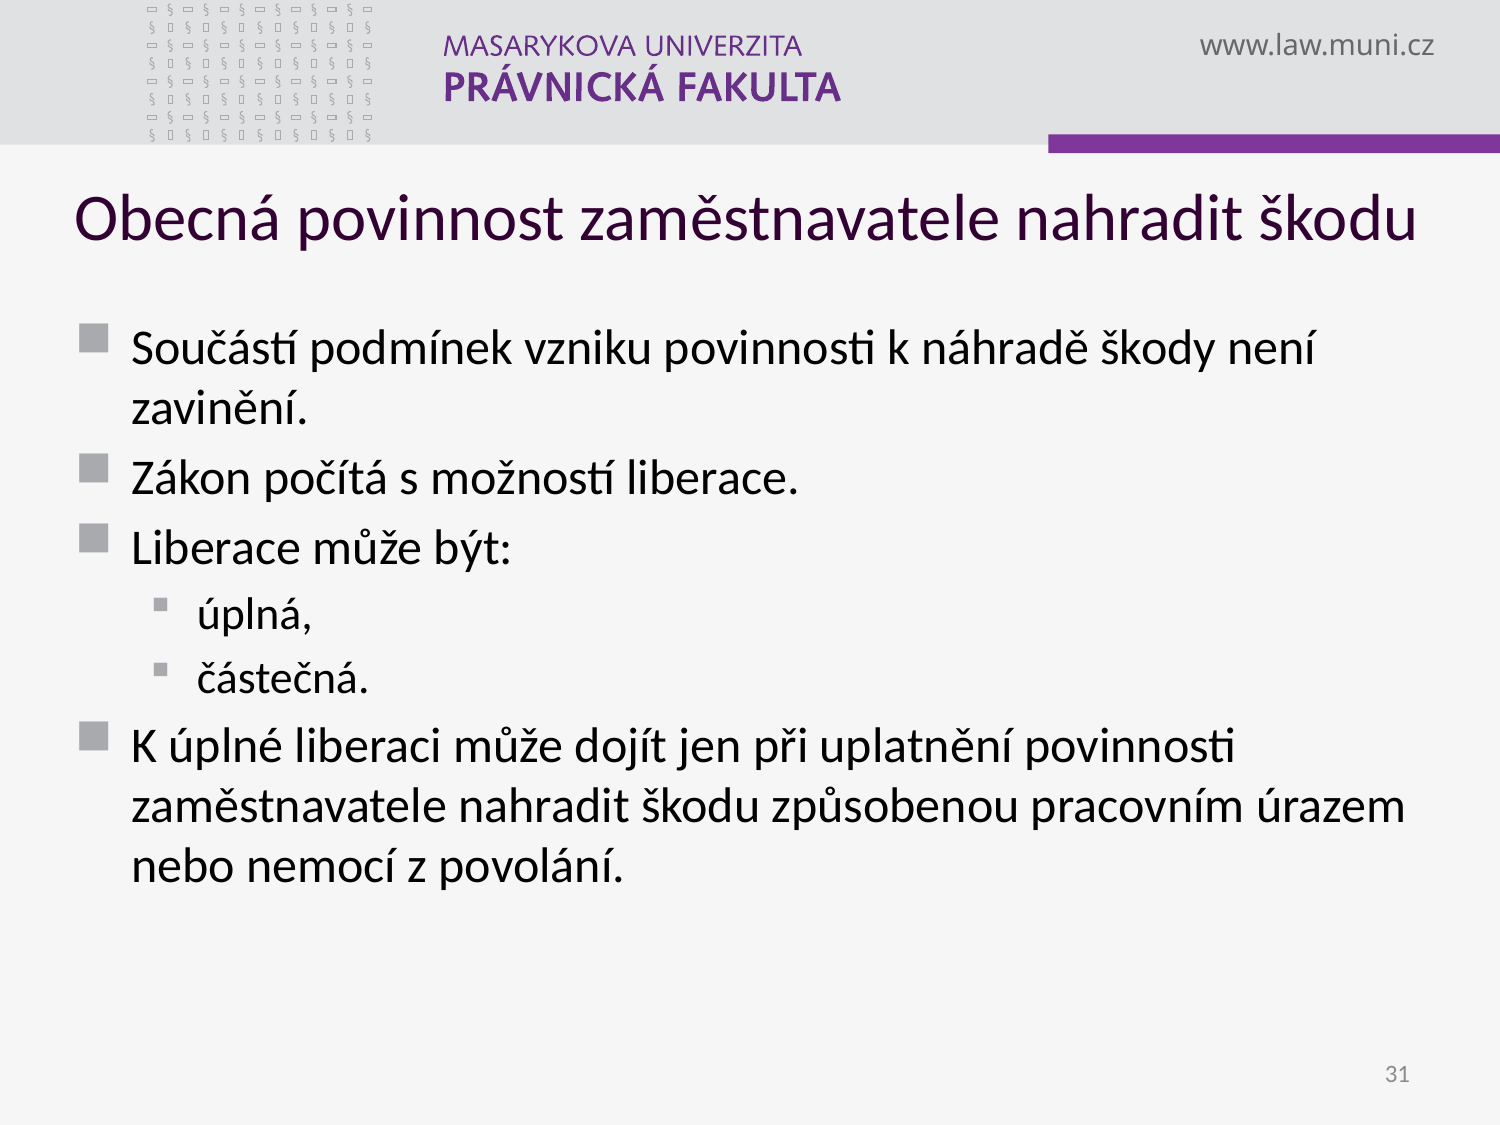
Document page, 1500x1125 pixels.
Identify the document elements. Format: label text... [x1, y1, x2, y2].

text_box Obecná povinnost zaměstnavatele nahradit škodu [53, 148, 1440, 279]
list Součástí podmínek vzniku povinnosti k náhradě škody není zavinění. Zákon počítá s možností liberace. Liberace může být: úplná, částečná. K úplné liberaci může dojít jen při uplatnění povinnosti zaměstnavatele nahradit škodu způsobenou pracovním úrazem nebo nemocí z povolání. [75, 314, 1425, 1012]
text_box 31 [1074, 1042, 1425, 1103]
